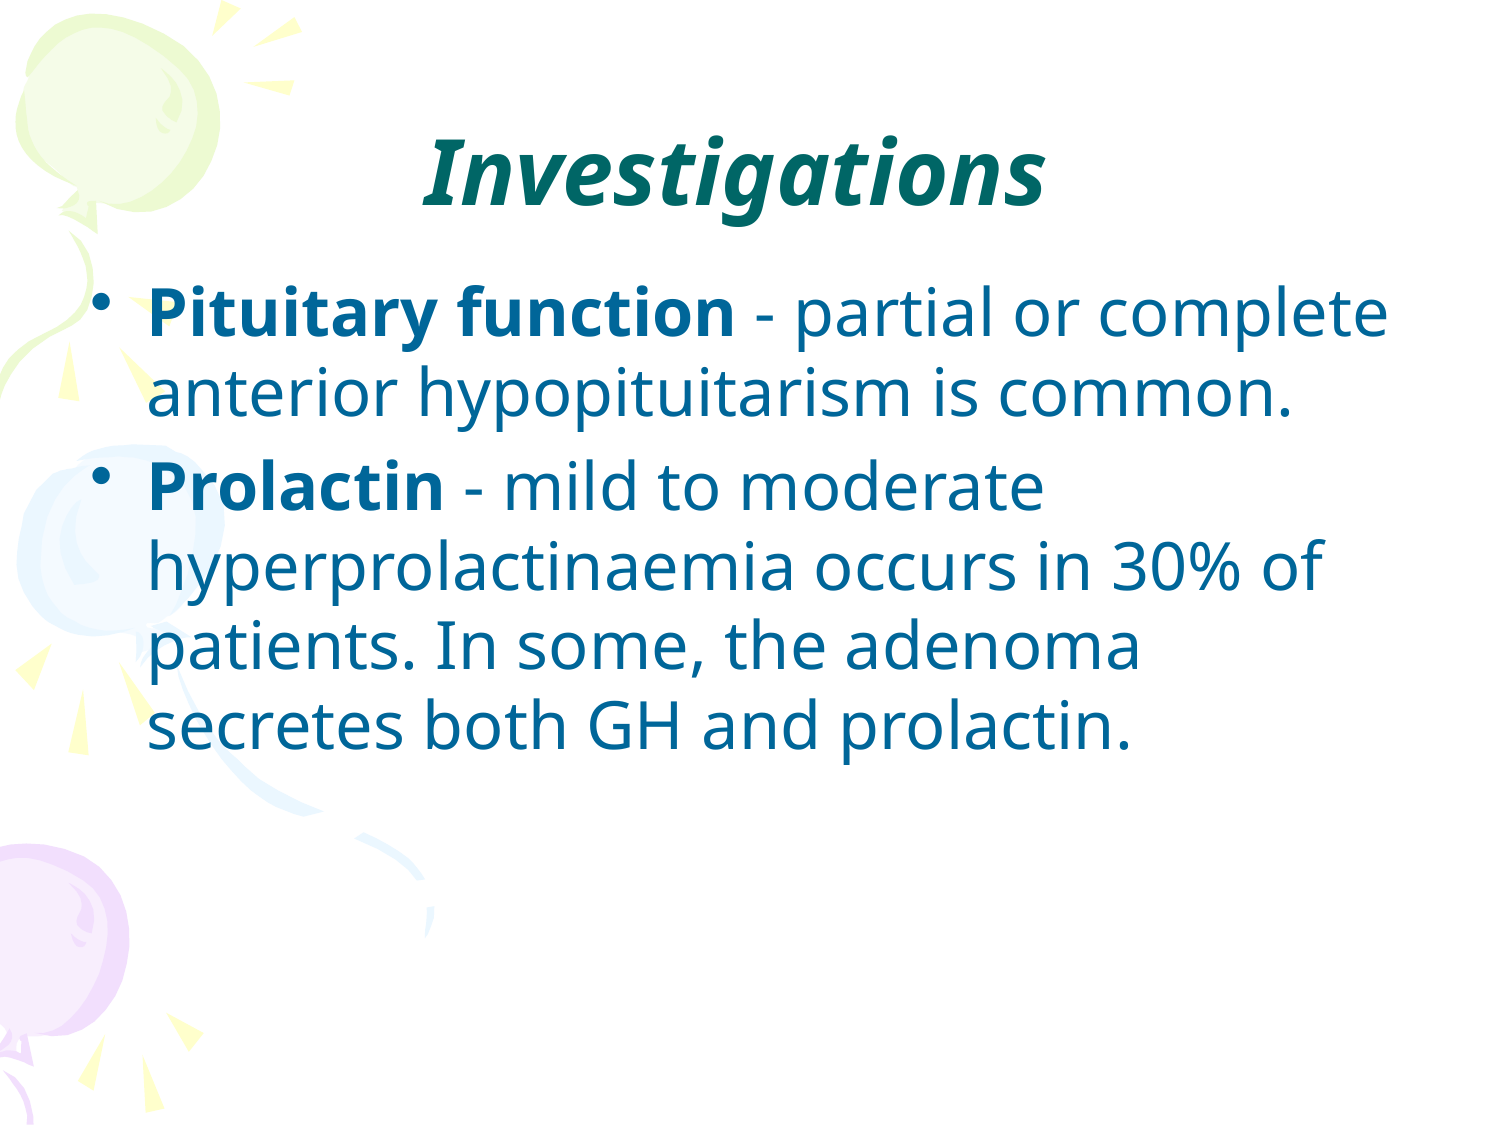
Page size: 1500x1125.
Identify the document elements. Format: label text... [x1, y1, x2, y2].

title Investigations [72, 16, 1426, 233]
list Pituitary function - partial or complete anterior hypopituitarism is common. Prolactin - mild to moderate hyperprolactinaemia occurs in 30% of patients. In some, the adenoma secretes both GH and prolactin. [74, 262, 1426, 994]
